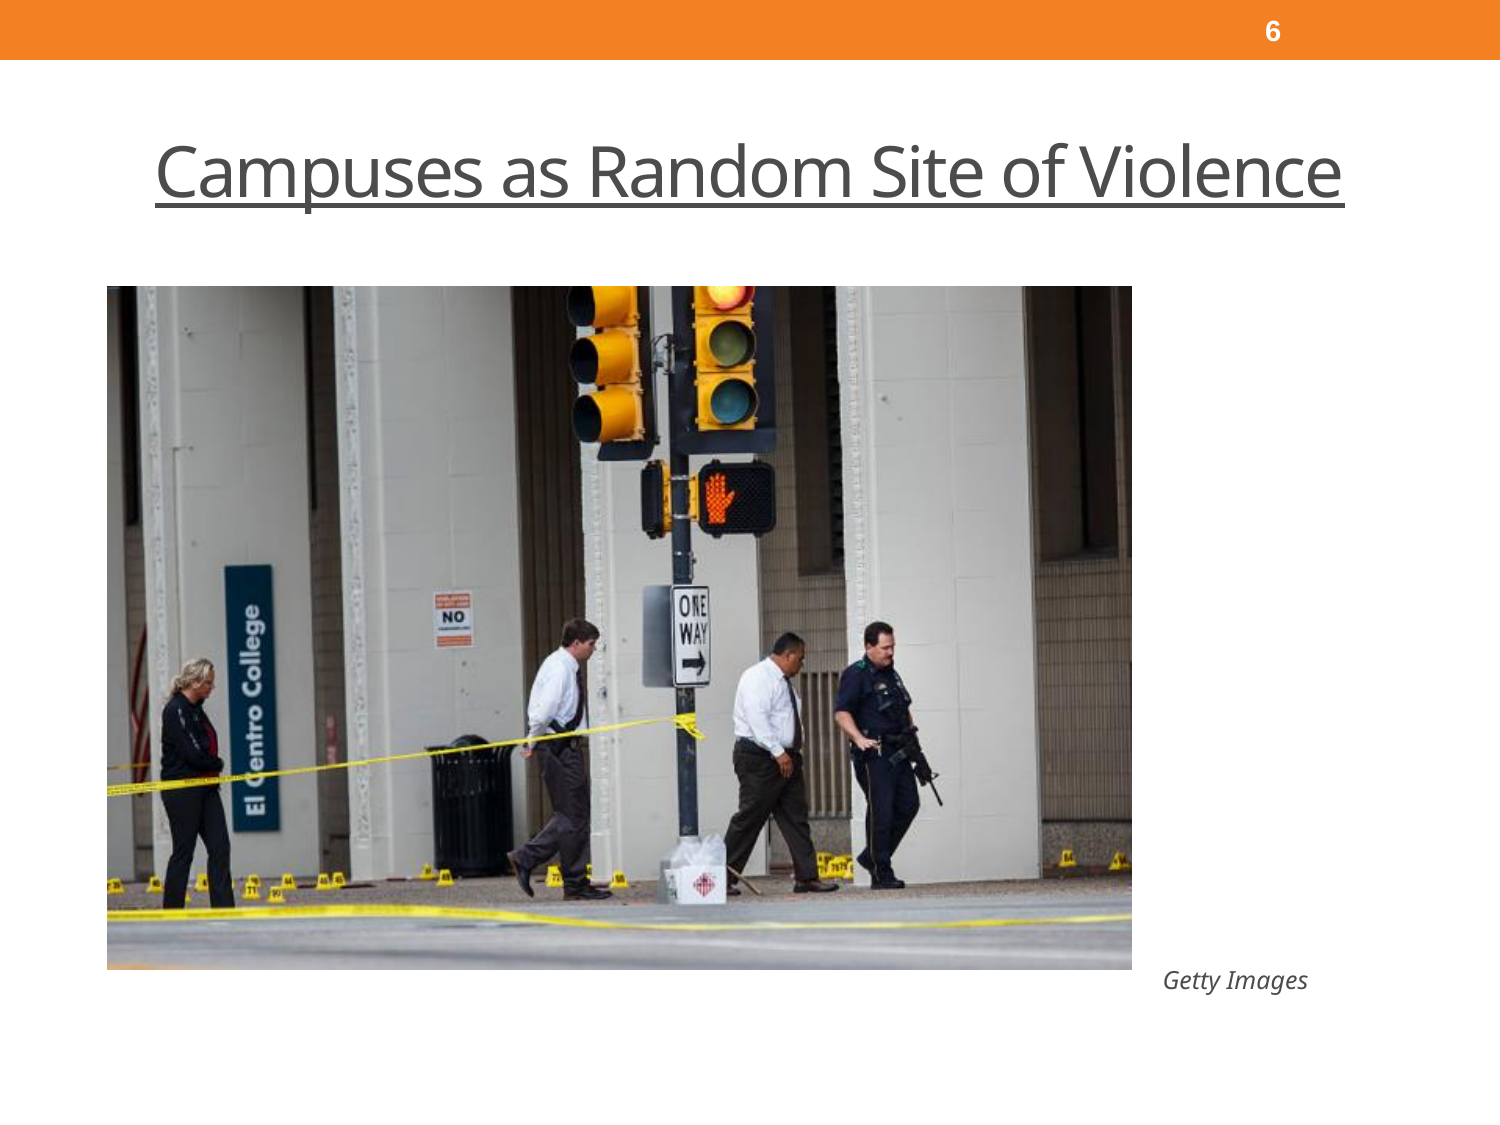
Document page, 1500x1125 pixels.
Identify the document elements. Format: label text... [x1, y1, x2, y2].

picture [107, 286, 1132, 970]
title Campuses as Random Site of Violence [75, 87, 1425, 250]
list Getty Images [75, 262, 1425, 1063]
slide_number 6 [1250, 3, 1425, 57]
